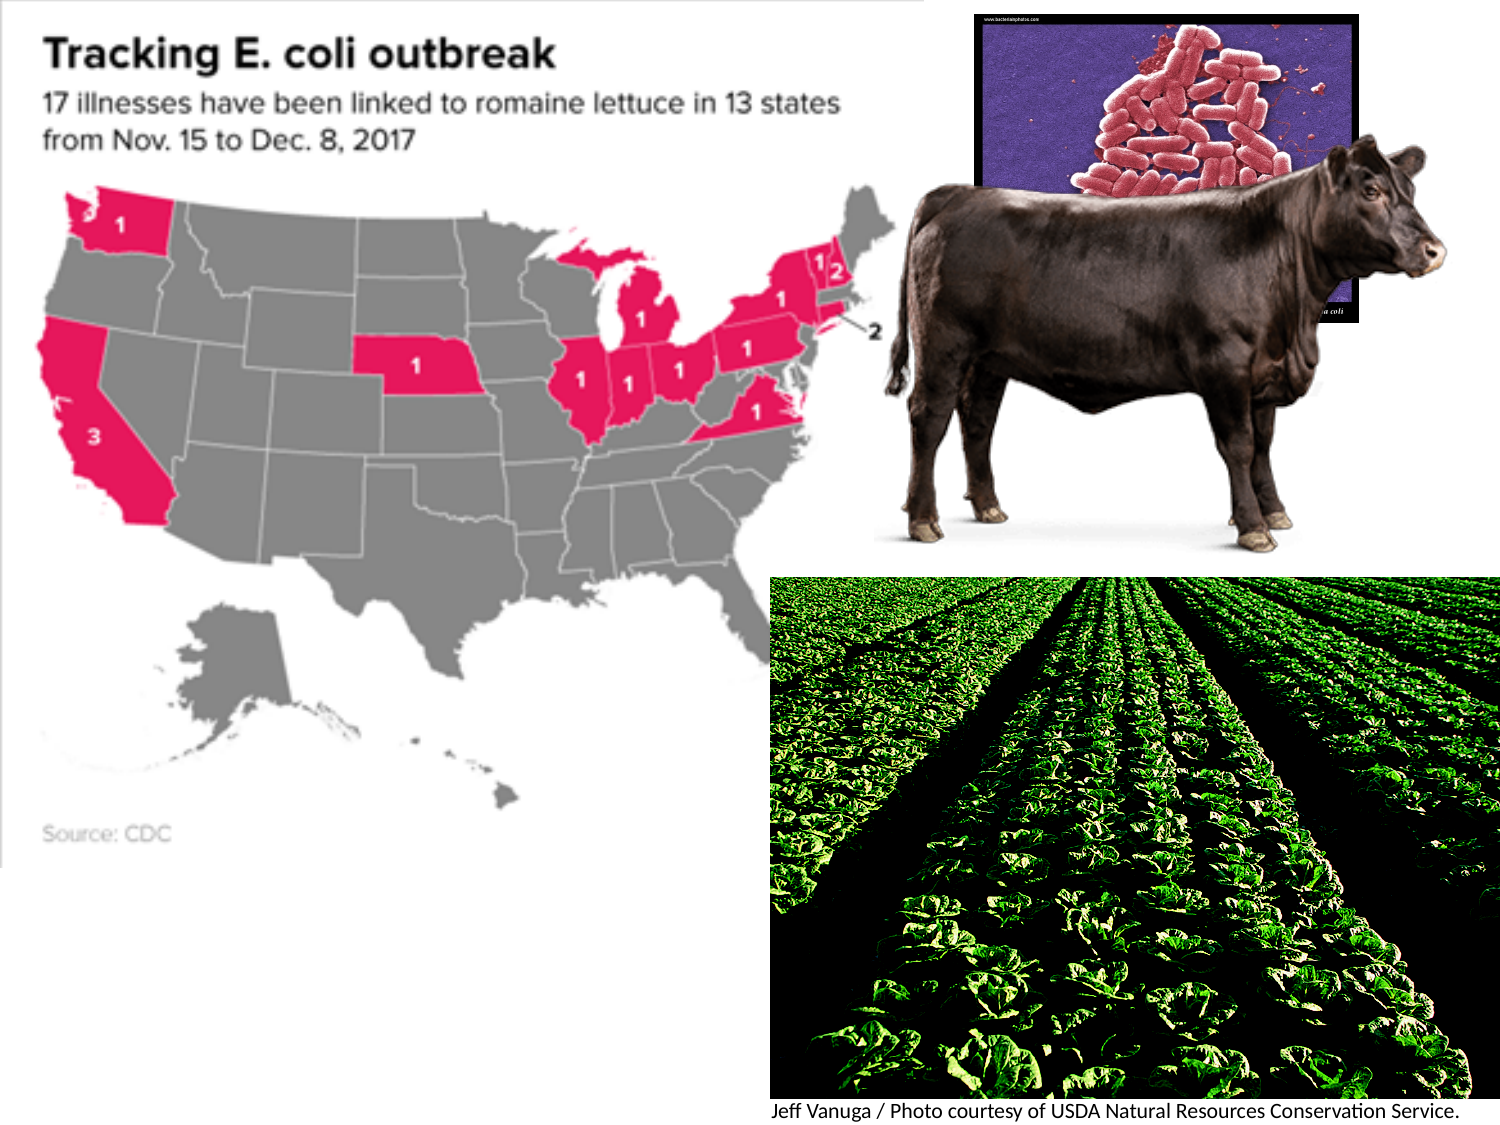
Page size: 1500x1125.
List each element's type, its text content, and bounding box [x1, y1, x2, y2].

text_box Jeff Vanuga / Photo courtesy of USDA Natural Resources Conservation Service. [756, 1089, 1500, 1125]
picture [0, 0, 1500, 1099]
